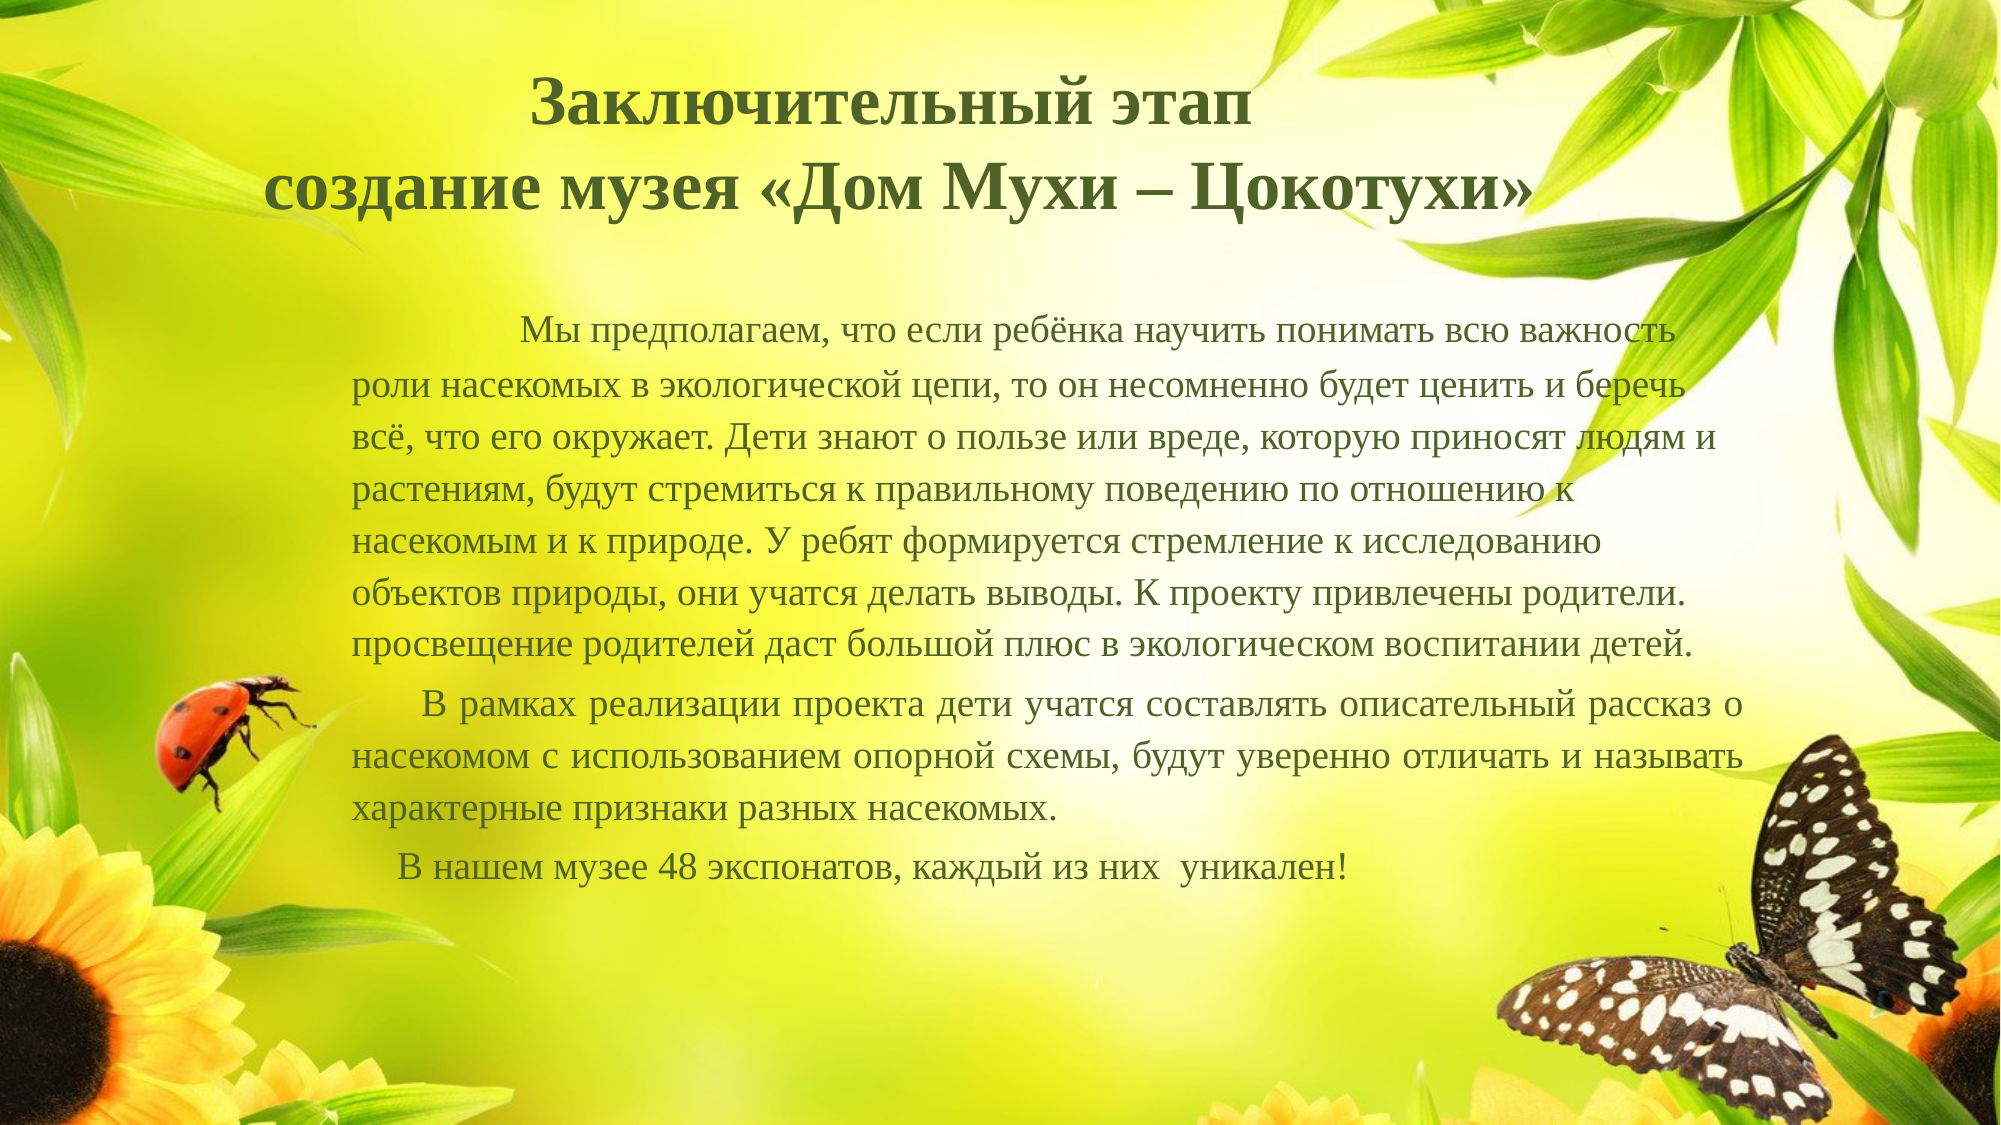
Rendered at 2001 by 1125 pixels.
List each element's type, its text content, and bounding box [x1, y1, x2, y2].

list Мы предполагаем, что если ребёнка научить понимать всю важность роли насекомых в экологической цепи, то он несомненно будет ценить и беречь всё, что его окружает. Дети знают о пользе или вреде, которую приносят людям и растениям, будут стремиться к правильному поведению по отношению к насекомым и к природе. У ребят формируется стремление к исследованию объектов природы, они учатся делать выводы. К проекту привлечены родители. просвещение родителей даст большой плюс в экологическом воспитании детей. В рамках реализации проекта дети учатся составлять описательный рассказ о насекомом с использованием опорной схемы, будут уверенно отличать и называть характерные признаки разных насекомых. В нашем музее 48 экспонатов, каждый из них уникален! [284, 270, 1760, 970]
picture [0, 0, 2001, 1125]
title Заключительный этап создание музея «Дом Мухи – Цокотухи» [99, 45, 1702, 233]
